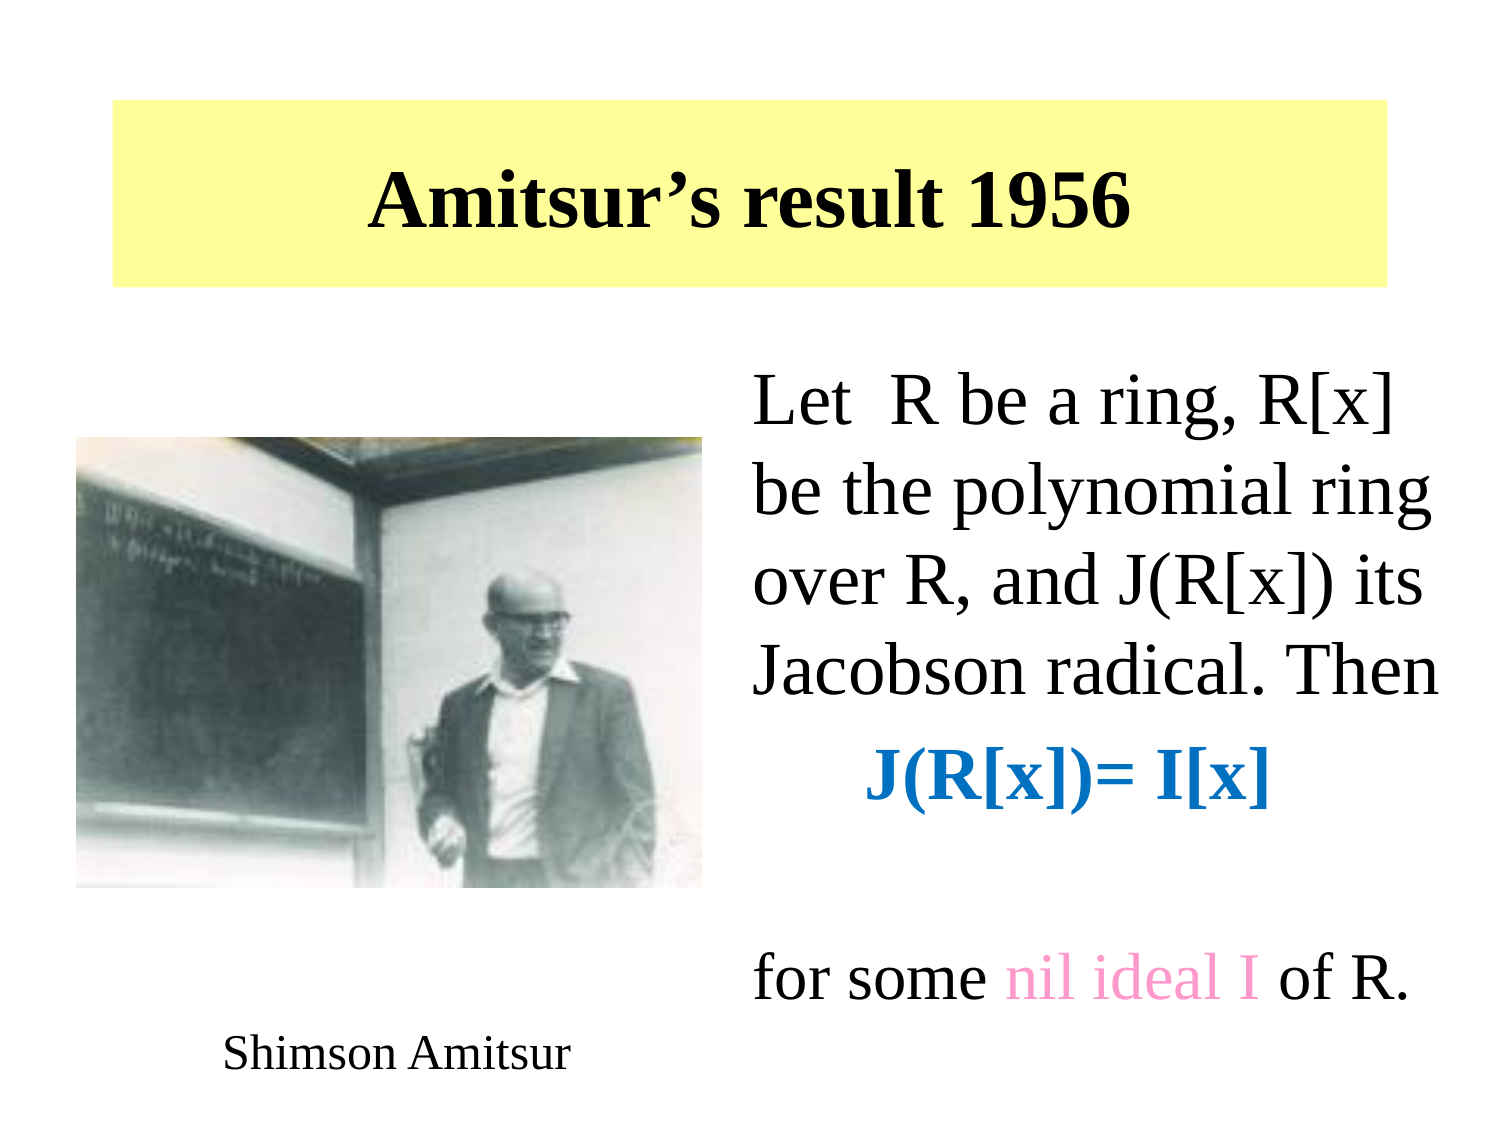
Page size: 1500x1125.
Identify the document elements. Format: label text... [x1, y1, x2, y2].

list Let R be a ring, R[x] be the polynomial ring over R, and J(R[x]) its Jacobson radical. Then J(R[x])= I[x] for some nil ideal I of R. [737, 341, 1471, 1088]
text_box Shimson Amitsur [207, 1012, 612, 1088]
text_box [76, 437, 702, 888]
title Amitsur’s result 1956 [112, 99, 1388, 288]
